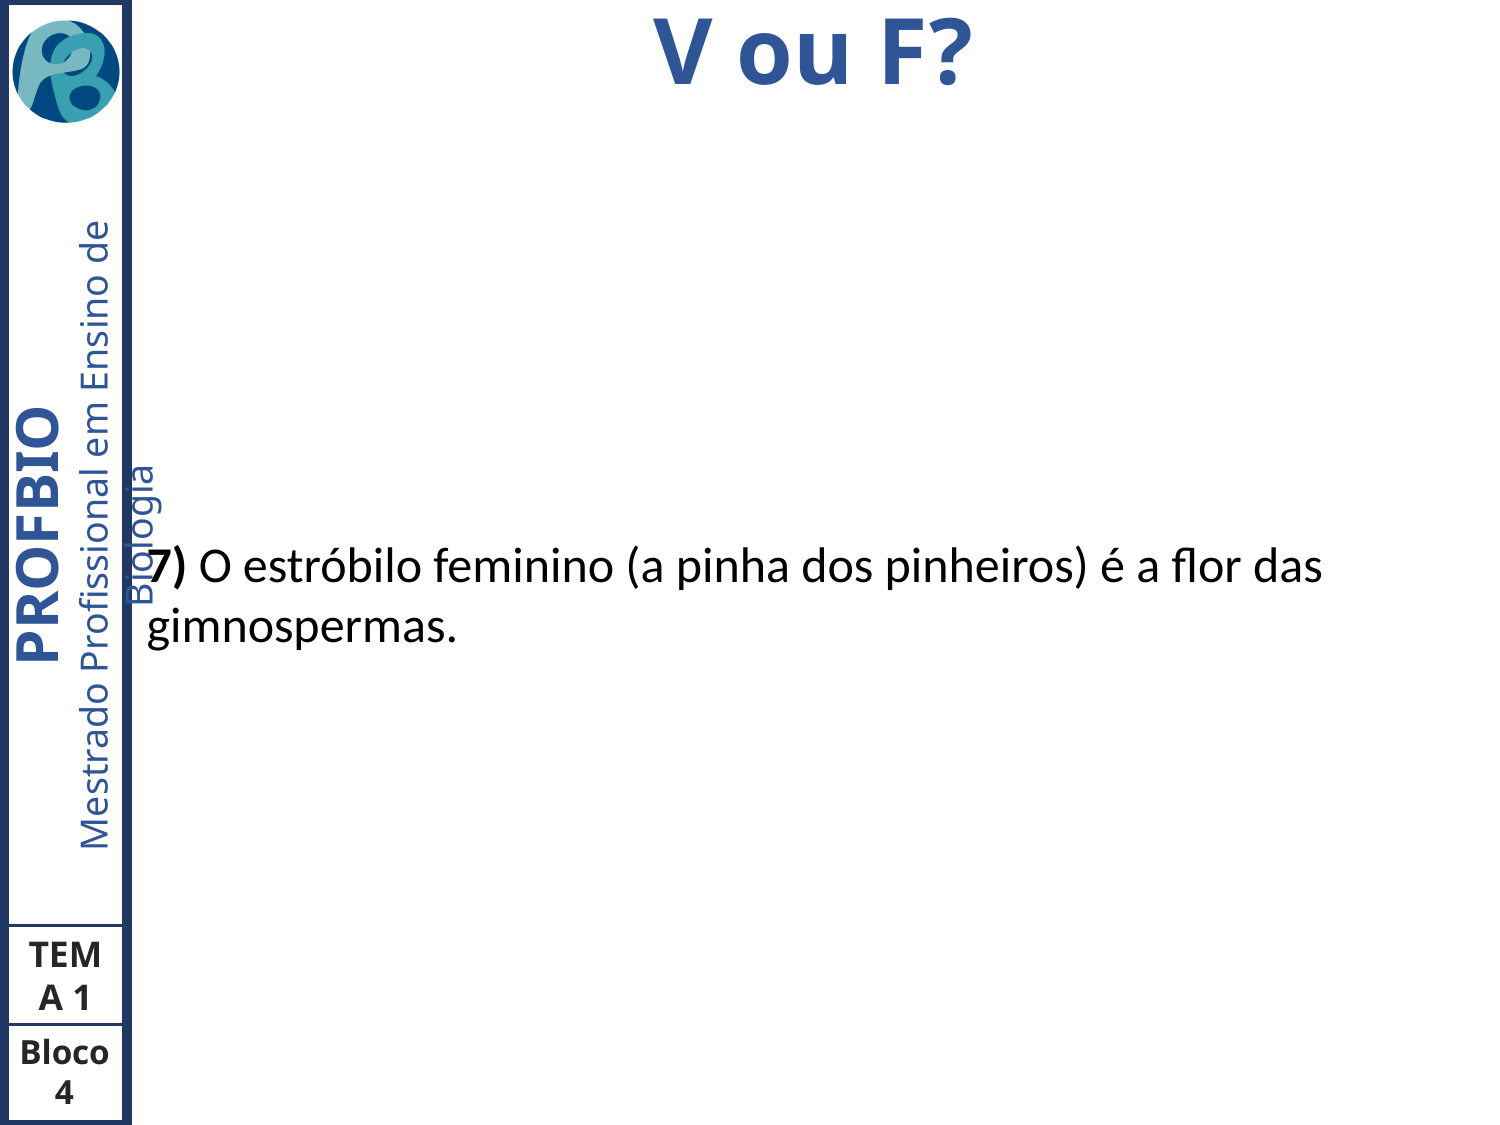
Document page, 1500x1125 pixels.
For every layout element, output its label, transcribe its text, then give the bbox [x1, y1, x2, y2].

text_box V ou F? [135, 0, 1492, 141]
text_box 7) O estróbilo feminino (a pinha dos pinheiros) é a flor das gimnospermas. [132, 524, 1500, 660]
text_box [0, 0, 132, 1125]
